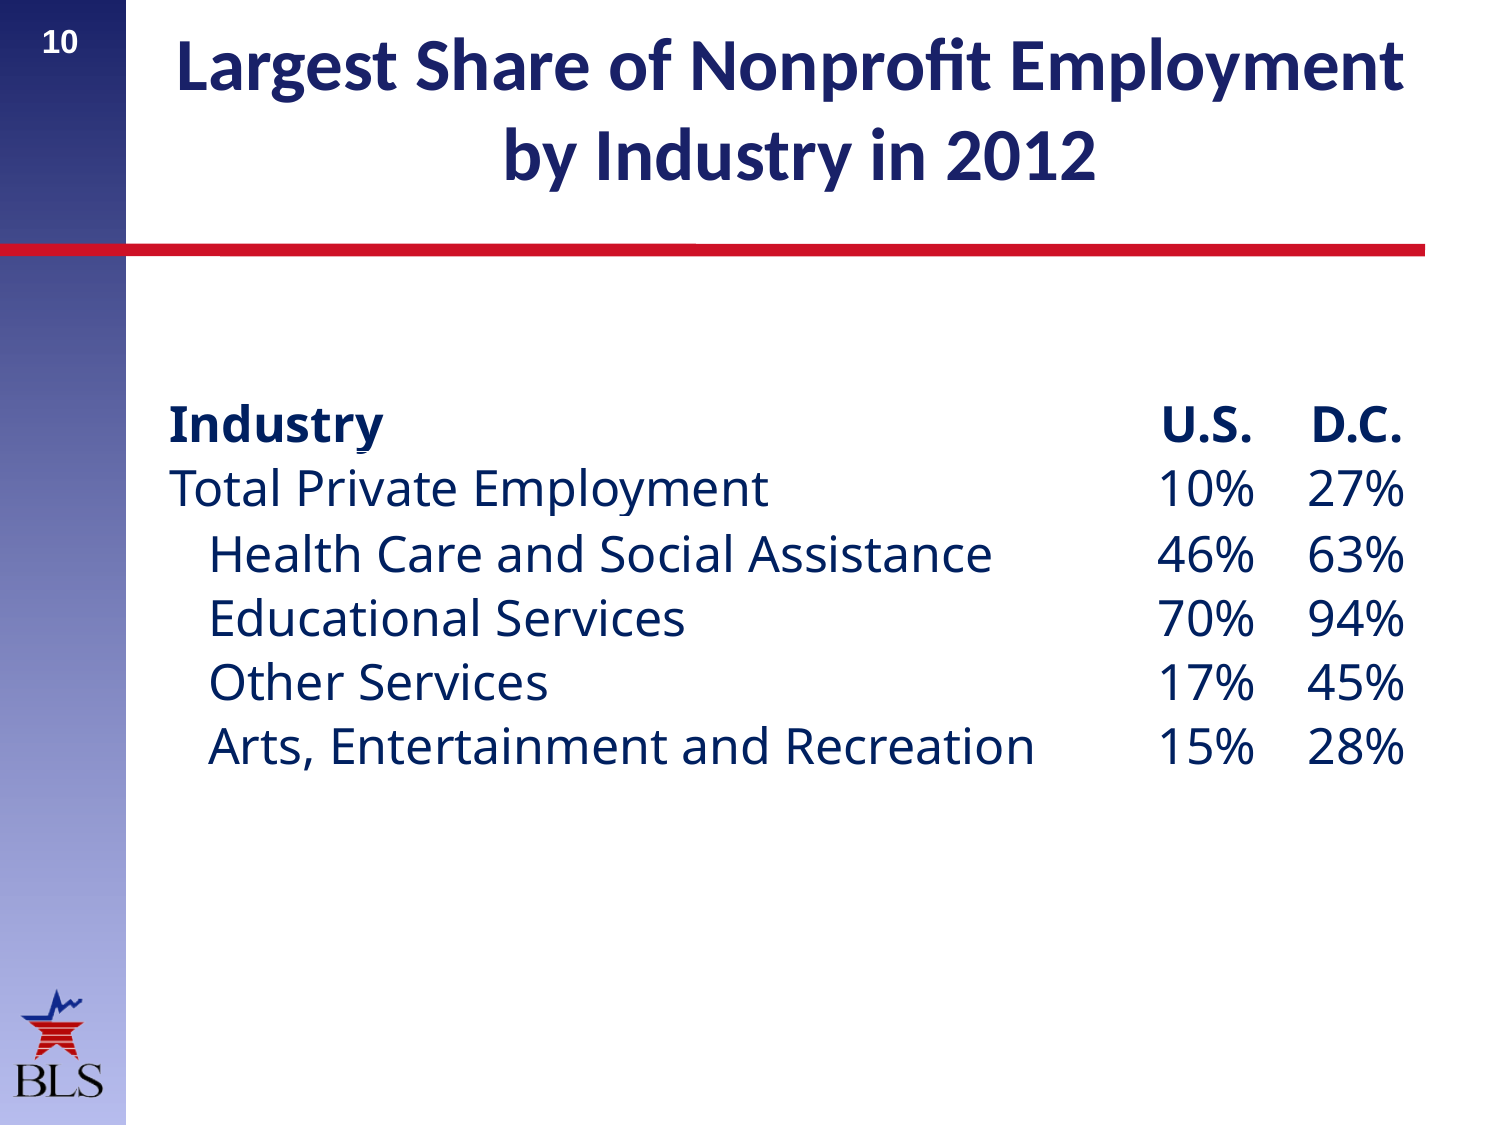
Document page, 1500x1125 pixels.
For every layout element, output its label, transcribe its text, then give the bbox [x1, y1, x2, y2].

table_cell 27% [1283, 452, 1431, 516]
table_cell Educational Services [169, 582, 1131, 644]
table_cell 70% [1133, 582, 1281, 644]
table_header D.C. [1283, 388, 1431, 451]
table_cell 45% [1283, 646, 1431, 708]
table_header U.S. [1133, 388, 1281, 451]
text_box Largest Share of Nonprofit Employment by Industry in 2012 [124, 24, 1475, 203]
table_cell Total Private Employment [169, 452, 1131, 516]
table_cell 17% [1133, 646, 1281, 708]
table_cell 15% [1133, 710, 1281, 772]
table_cell 46% [1133, 518, 1281, 580]
table_cell Arts, Entertainment and Recreation [169, 710, 1131, 772]
table_header Industry [169, 388, 1131, 451]
table_cell Health Care and Social Assistance [169, 518, 1131, 580]
table_cell 28% [1283, 710, 1431, 772]
table_cell Other Services [169, 646, 1131, 708]
text_box 10 [27, 12, 100, 68]
table_cell 94% [1283, 582, 1431, 644]
picture [0, 983, 118, 1125]
table_cell 63% [1283, 518, 1431, 580]
table_cell 10% [1133, 452, 1281, 516]
